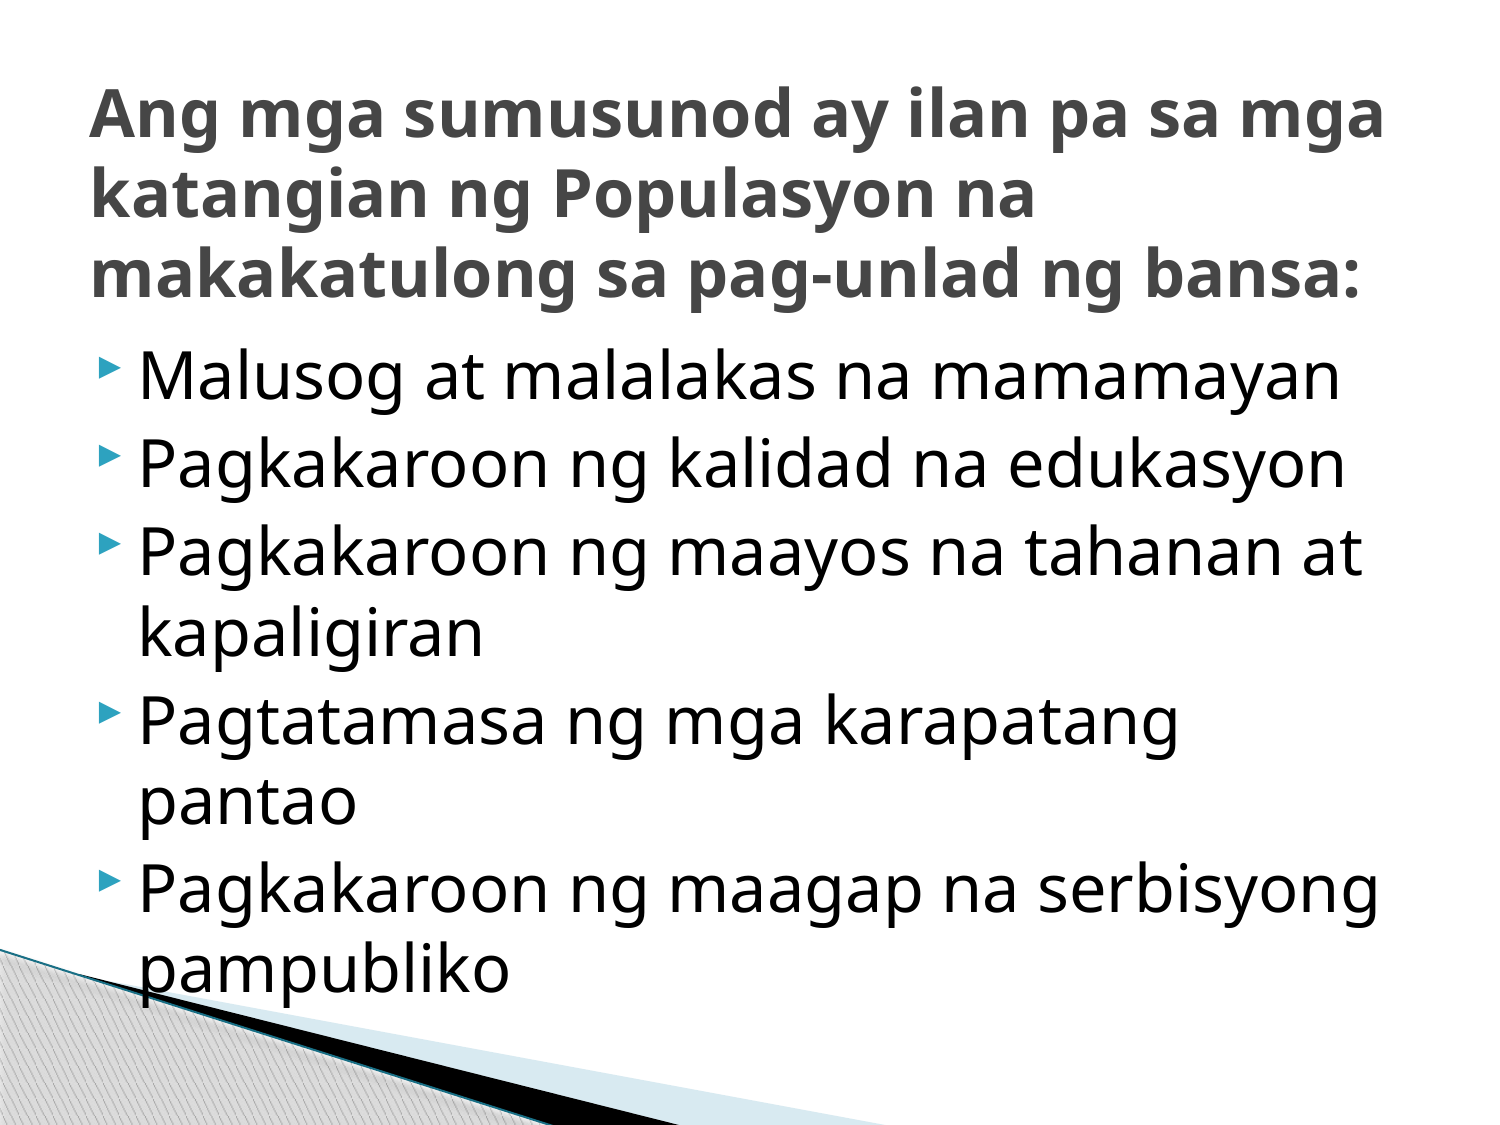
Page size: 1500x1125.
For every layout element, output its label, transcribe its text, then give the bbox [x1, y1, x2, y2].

list Malusog at malalakas na mamamayan Pagkakaroon ng kalidad na edukasyon Pagkakaroon ng maayos na tahanan at kapaligiran Pagtatamasa ng mga karapatang pantao Pagkakaroon ng maagap na serbisyong pampubliko [62, 324, 1413, 1068]
title Ang mga sumusunod ay ilan pa sa mga katangian ng Populasyon na makakatulong sa pag-unlad ng bansa: [75, 137, 1425, 325]
